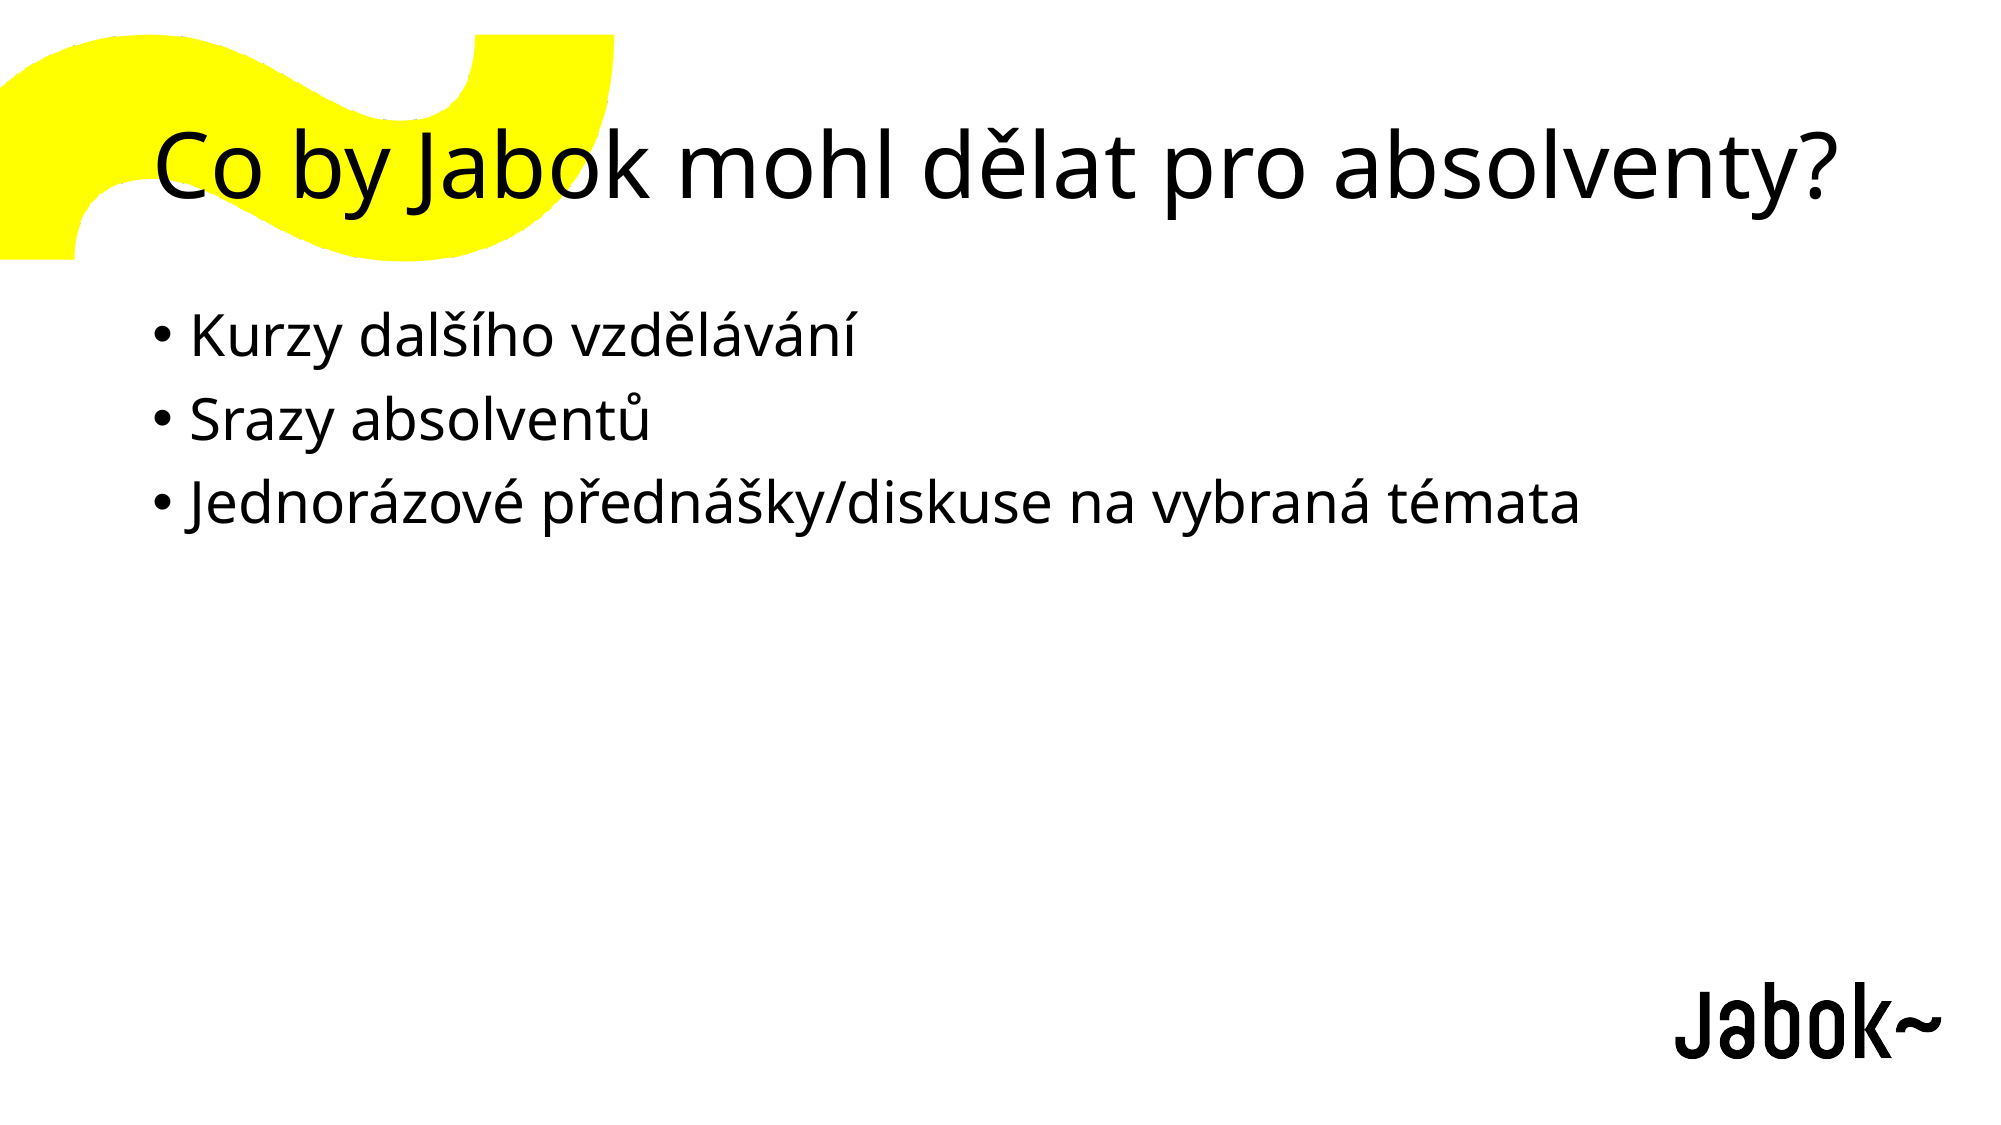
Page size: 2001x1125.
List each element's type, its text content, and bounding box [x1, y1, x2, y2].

picture [1603, 874, 2001, 1125]
list Kurzy dalšího vzdělávání Srazy absolventů Jednorázové přednášky/diskuse na vybraná témata [137, 298, 1863, 1066]
title Co by Jabok mohl dělat pro absolventy? [137, 59, 1863, 278]
